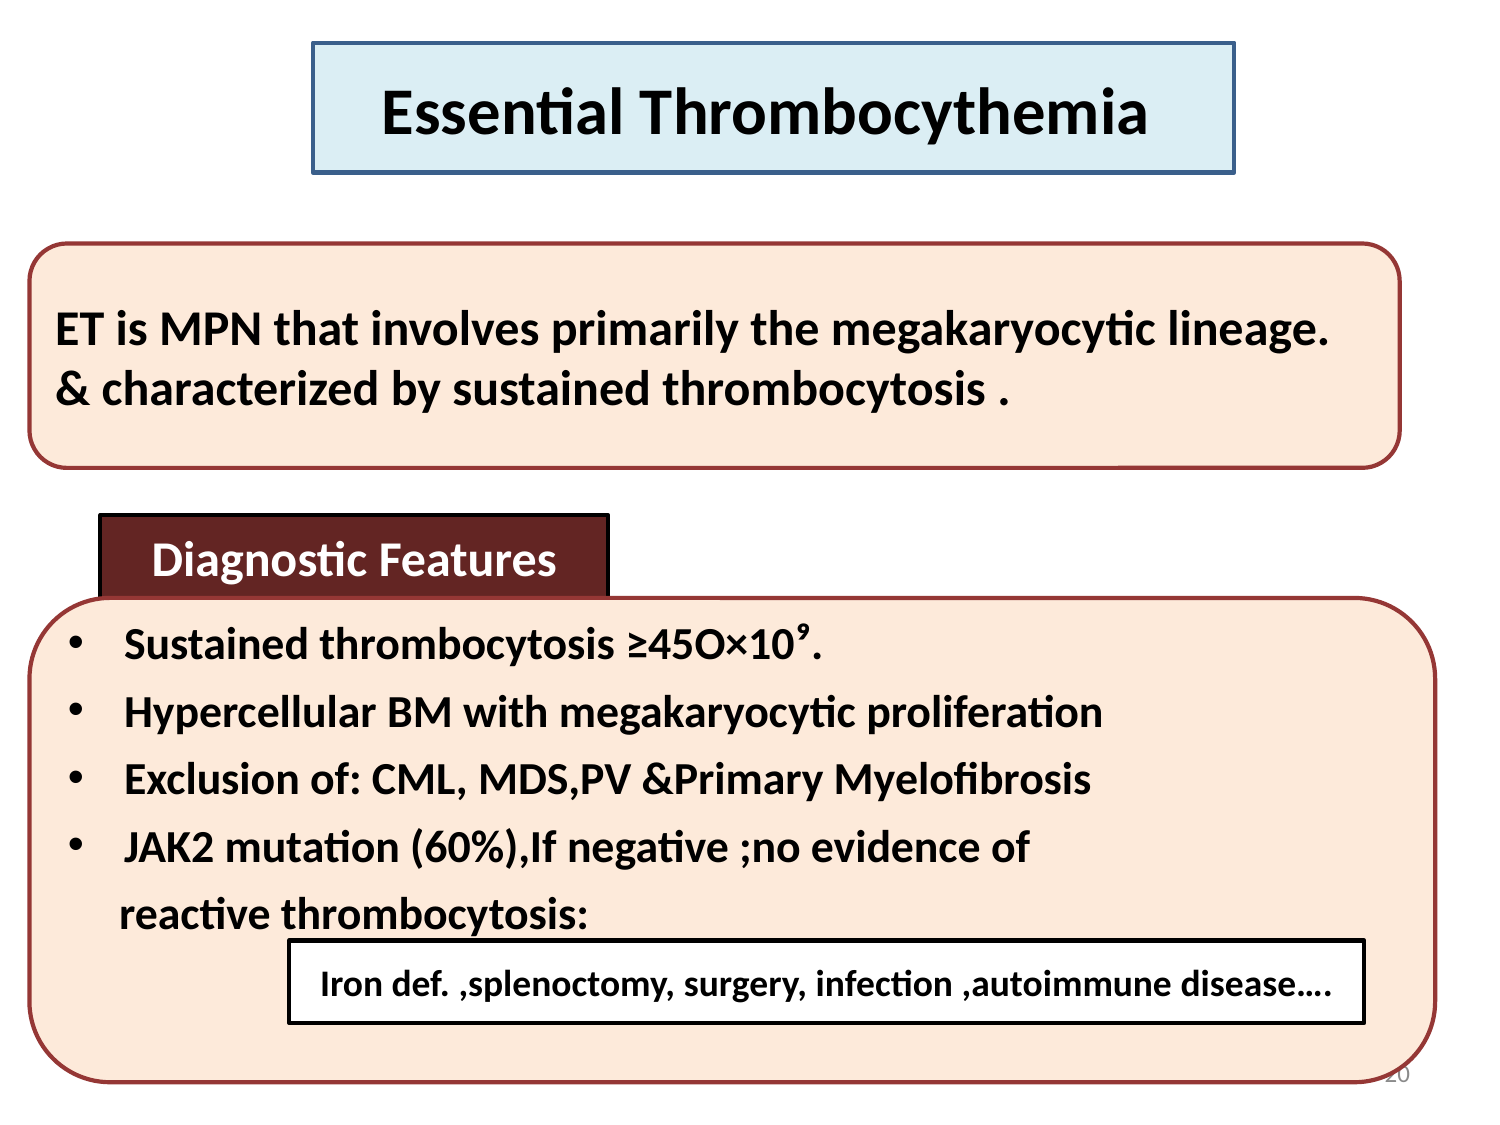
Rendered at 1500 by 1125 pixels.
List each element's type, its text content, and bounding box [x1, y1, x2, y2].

slide_number 20 [1074, 1042, 1425, 1103]
text_box Diagnostic Features [98, 513, 610, 596]
text_box ET is MPN that involves primarily the megakaryocytic lineage. & characterized by sustained thrombocytosis . [27, 241, 1402, 470]
text_box Essential Thrombocythemia [311, 41, 1236, 175]
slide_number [75, 1042, 425, 1103]
text_box Iron def. ,splenoctomy, surgery, infection ,autoimmune disease…. [287, 938, 1366, 1025]
text_box Sustained thrombocytosis ≥45O×10⁹. Hypercellular BM with megakaryocytic proliferation Exclusion of: CML, MDS,PV &Primary Myelofibrosis JAK2 mutation (60%),If negative ;no evidence of reactive thrombocytosis: [27, 595, 1438, 1085]
